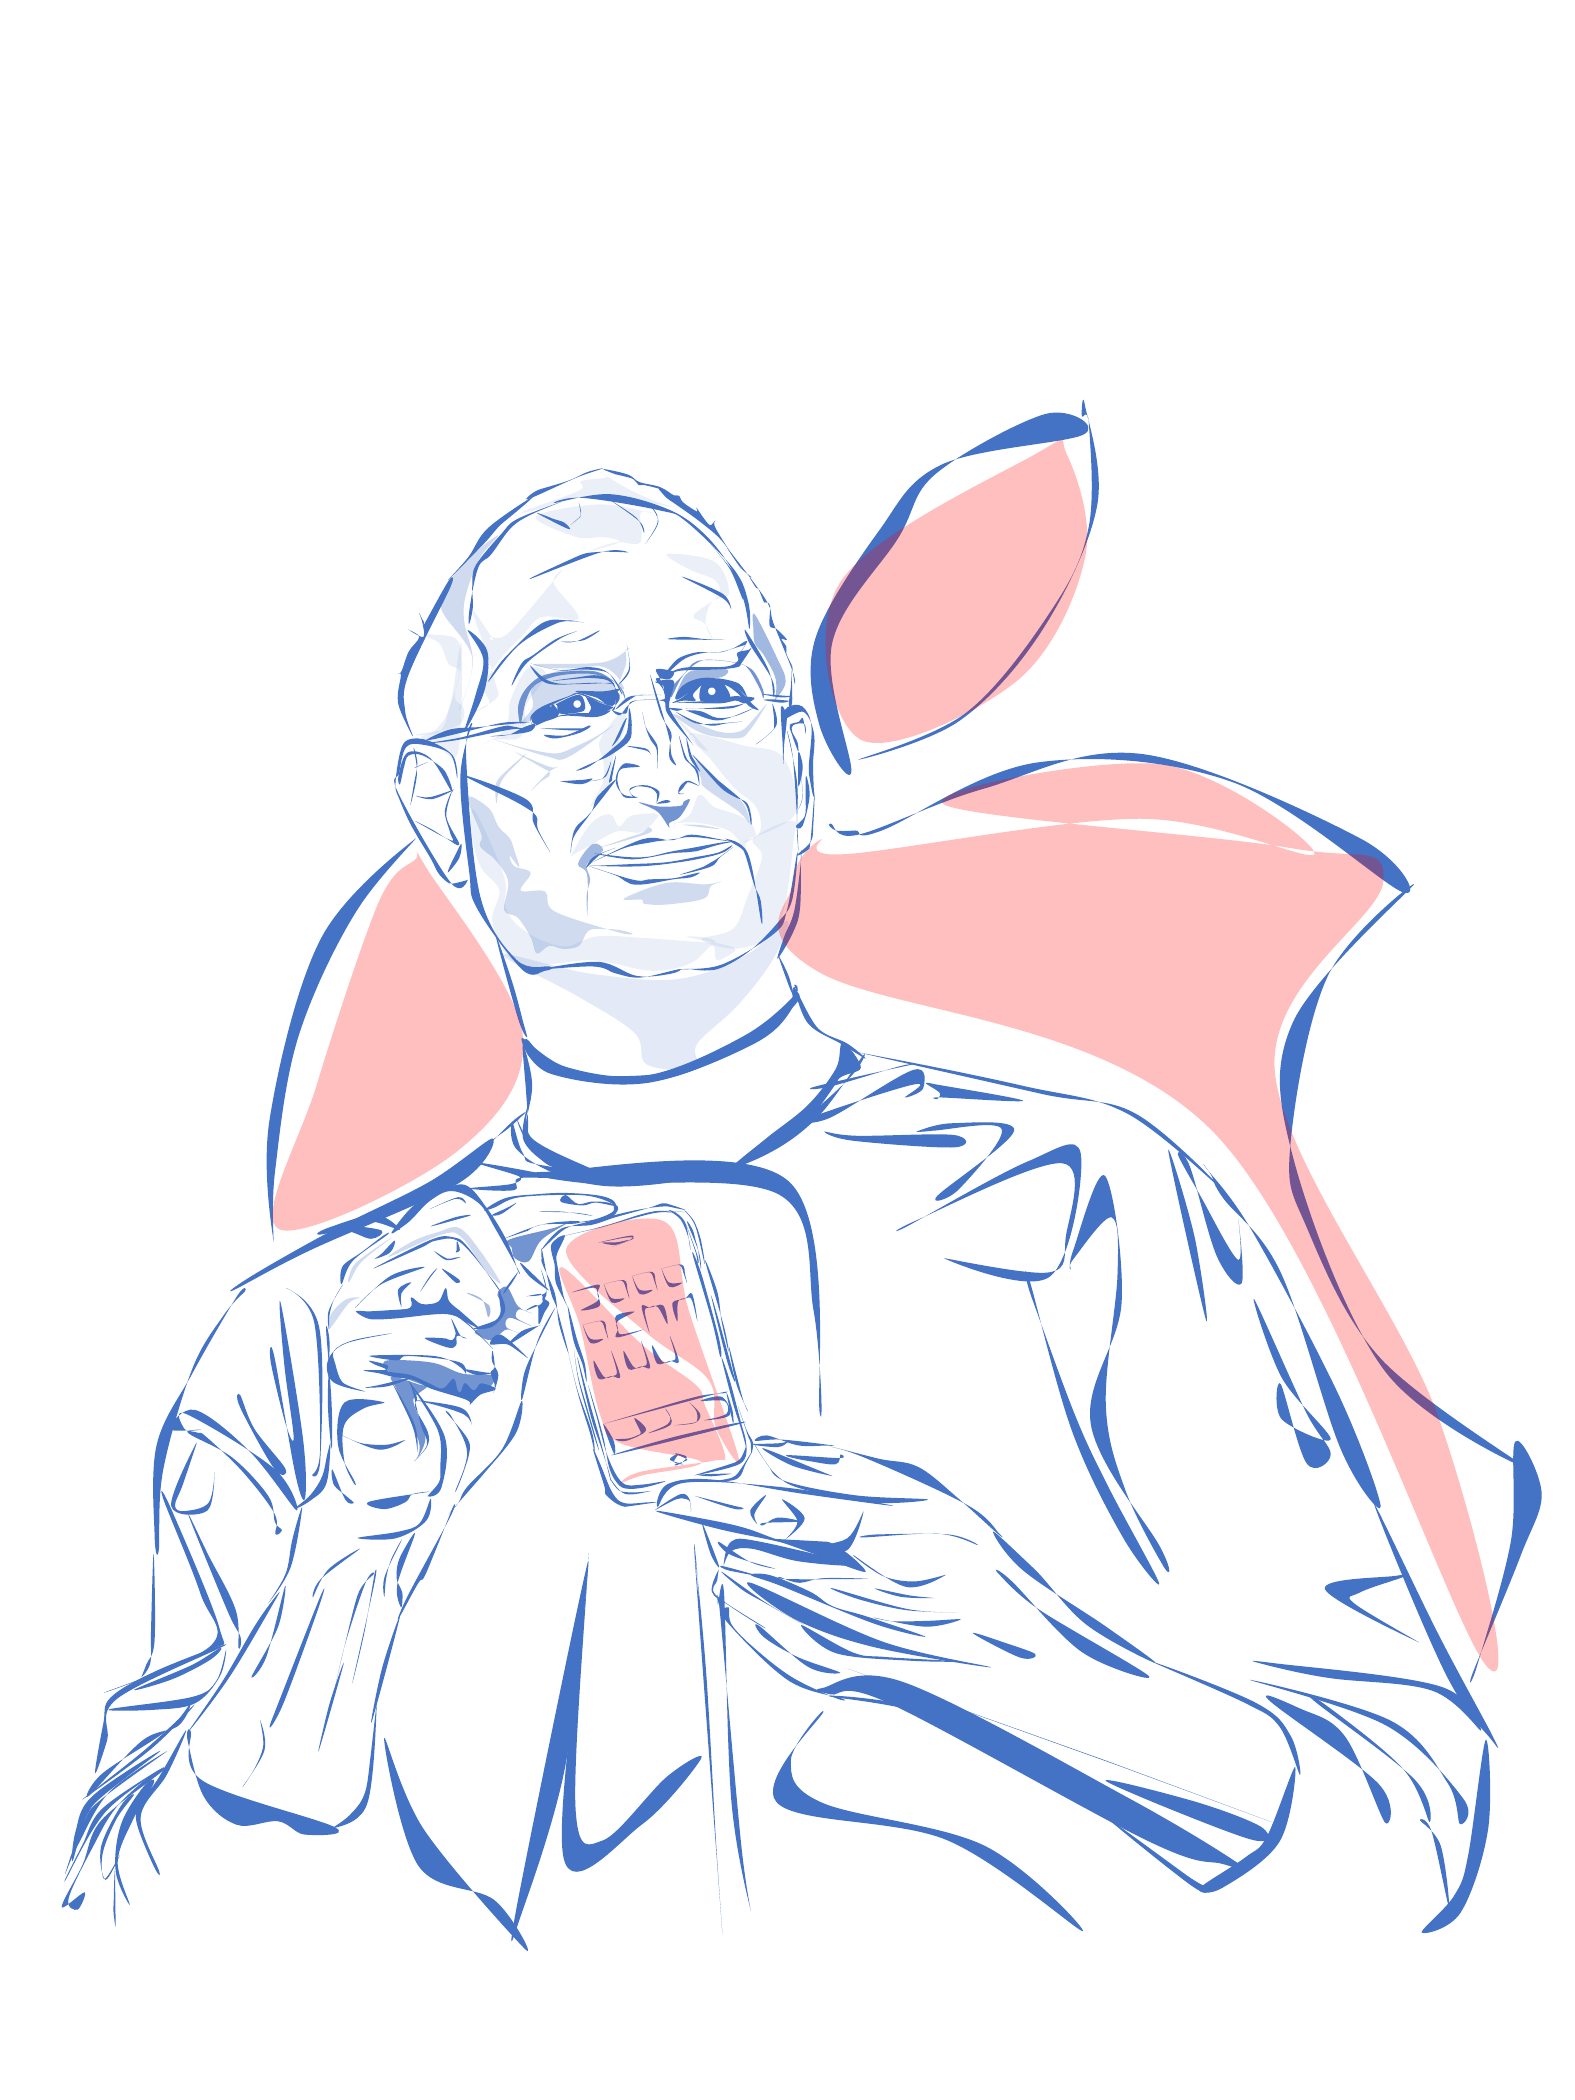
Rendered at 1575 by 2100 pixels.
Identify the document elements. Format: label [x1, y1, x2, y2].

text_box [603, 1279, 630, 1304]
text_box [1071, 1925, 1085, 1933]
text_box [1080, 397, 1090, 420]
text_box [582, 1320, 609, 1344]
picture [0, 420, 1570, 1925]
text_box [1420, 1925, 1450, 1935]
text_box [501, 1925, 530, 1953]
text_box [1026, 411, 1085, 420]
text_box [631, 1271, 658, 1295]
text_box [660, 1264, 687, 1288]
text_box [720, 1925, 724, 1935]
